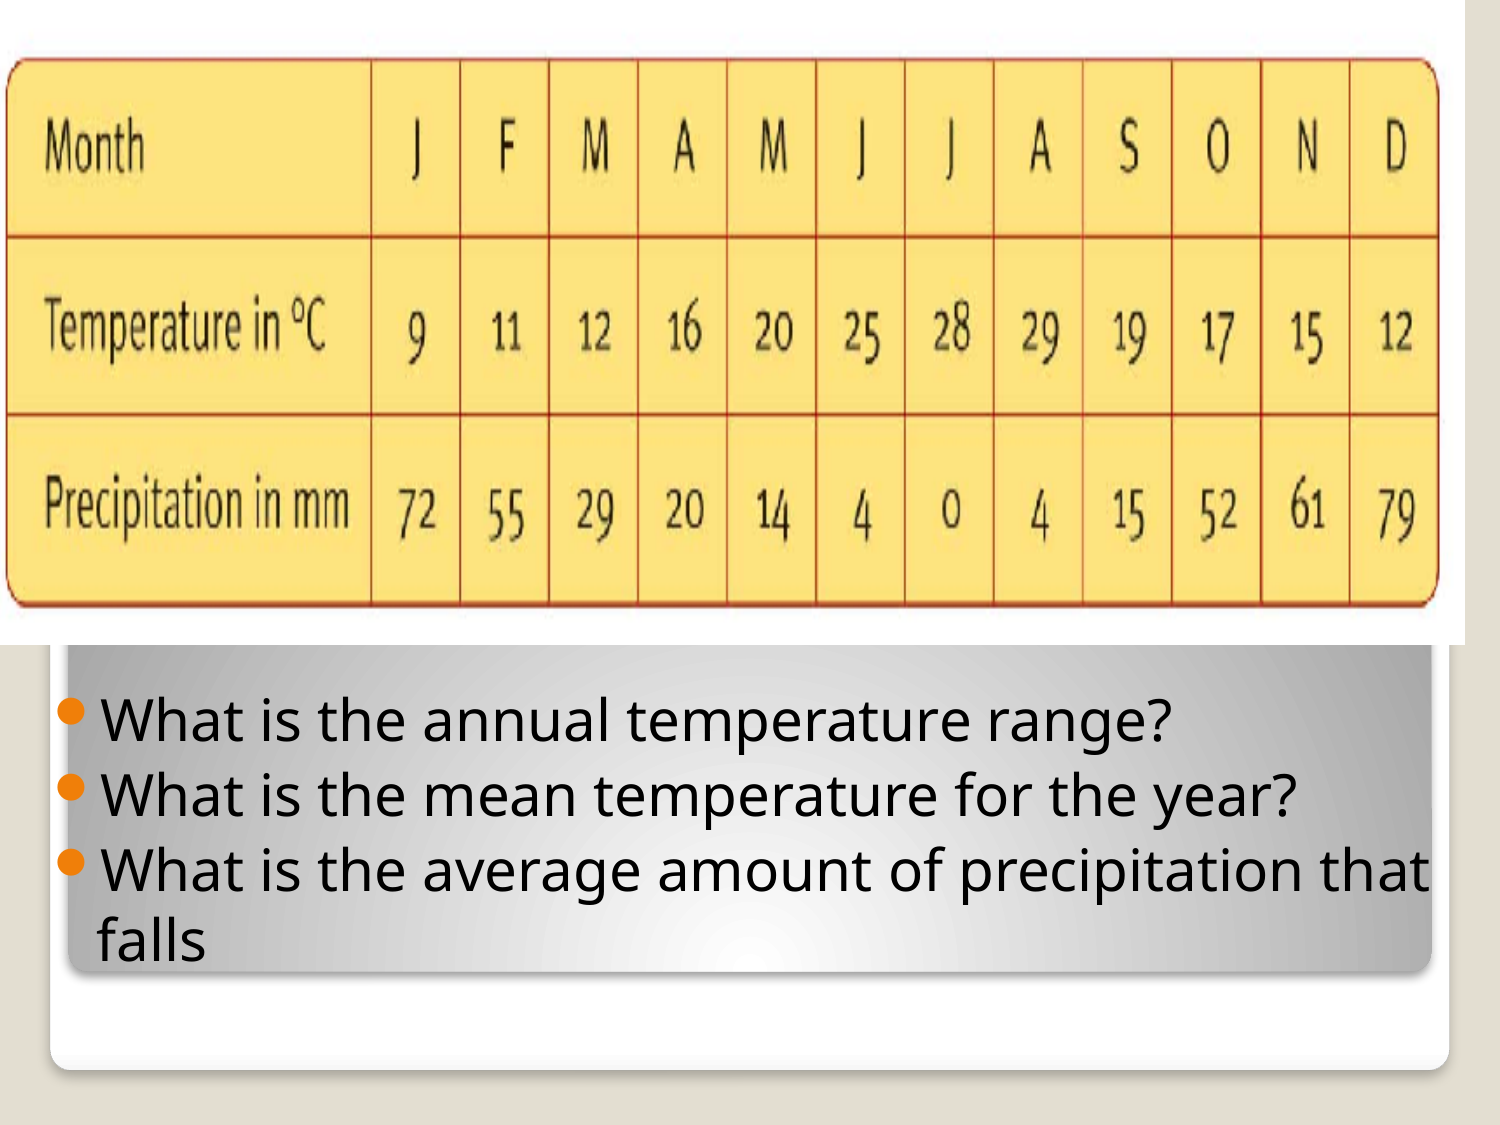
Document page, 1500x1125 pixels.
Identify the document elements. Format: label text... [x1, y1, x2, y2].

picture [0, 0, 1466, 645]
list What is the annual temperature range? What is the mean temperature for the year? What is the average amount of precipitation that falls [23, 667, 1477, 1067]
